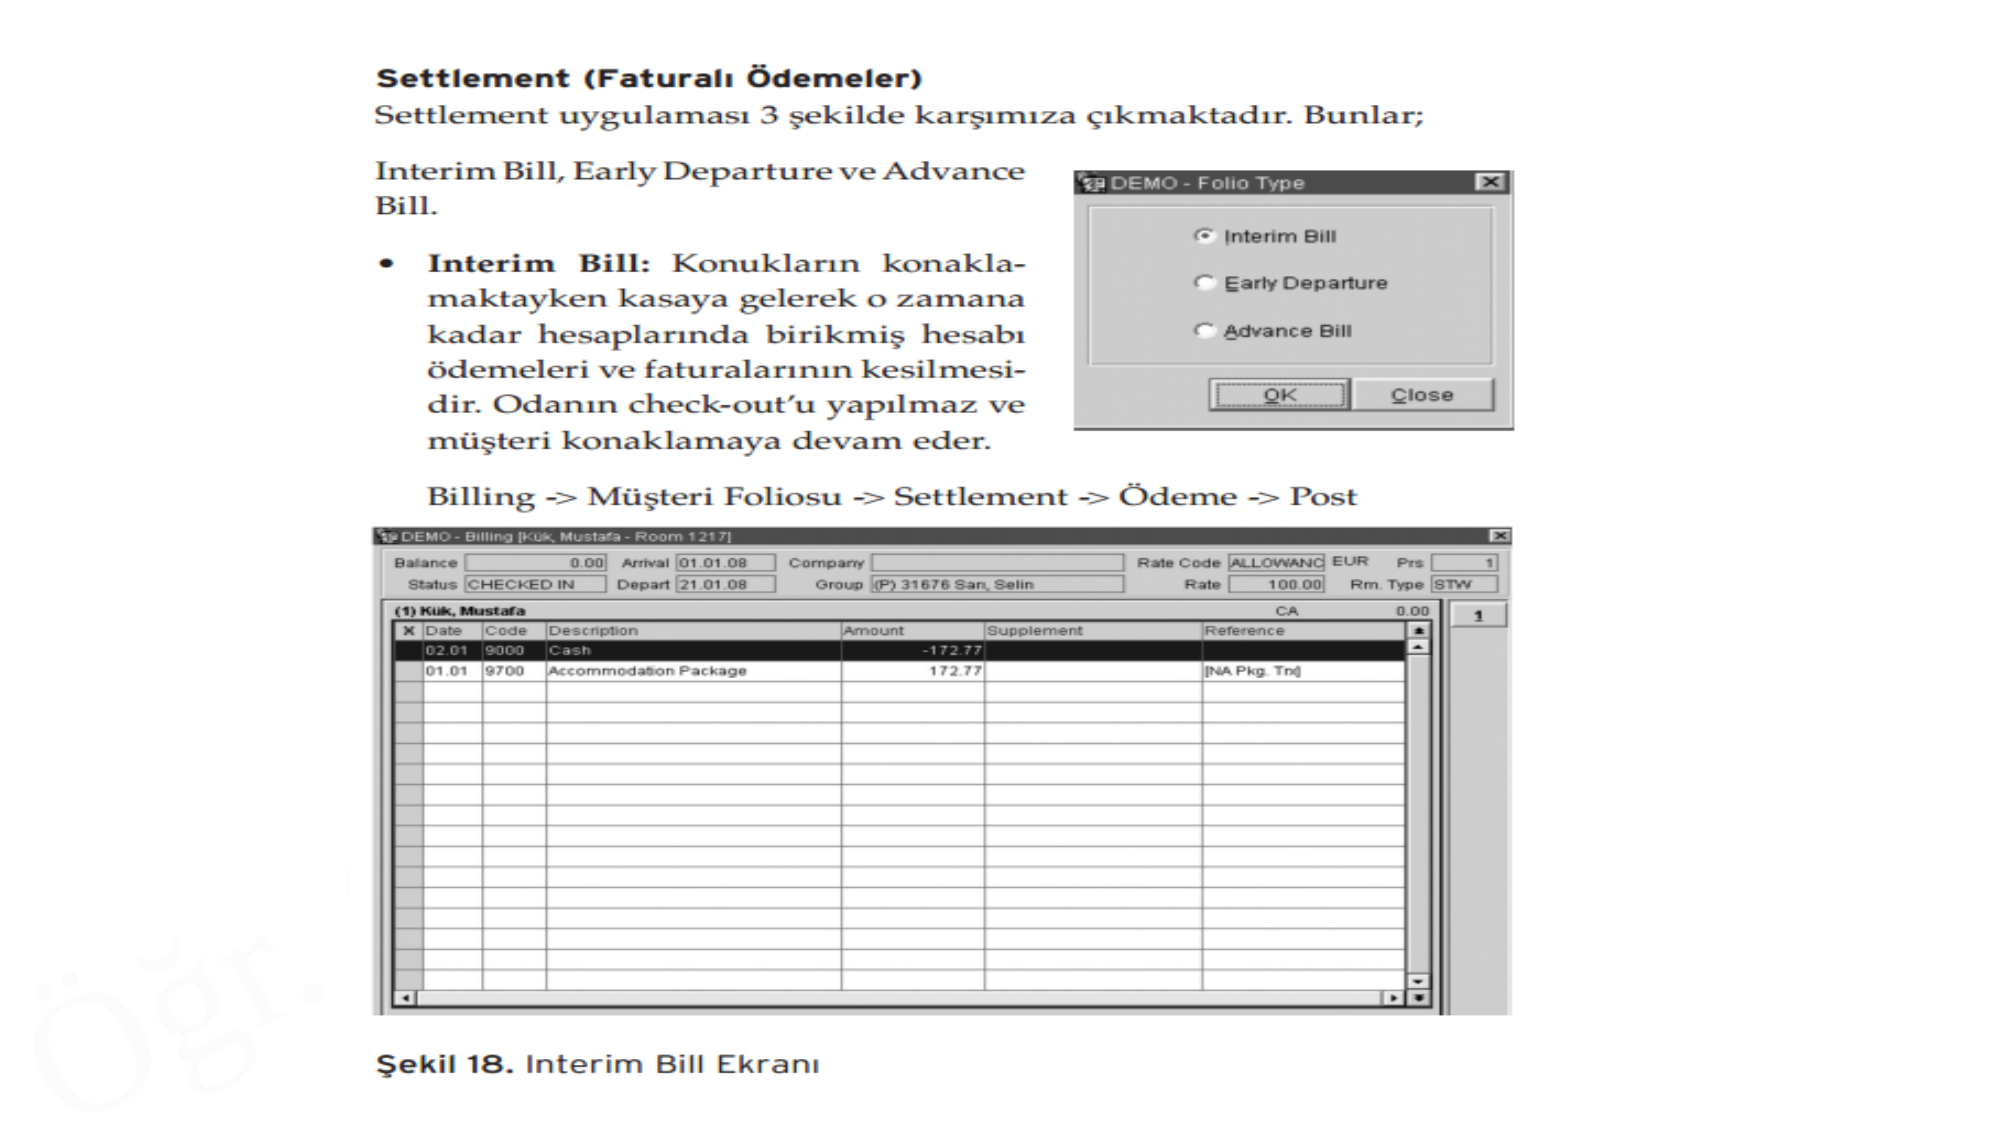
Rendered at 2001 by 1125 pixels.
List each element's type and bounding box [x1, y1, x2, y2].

picture [349, 51, 1636, 1108]
